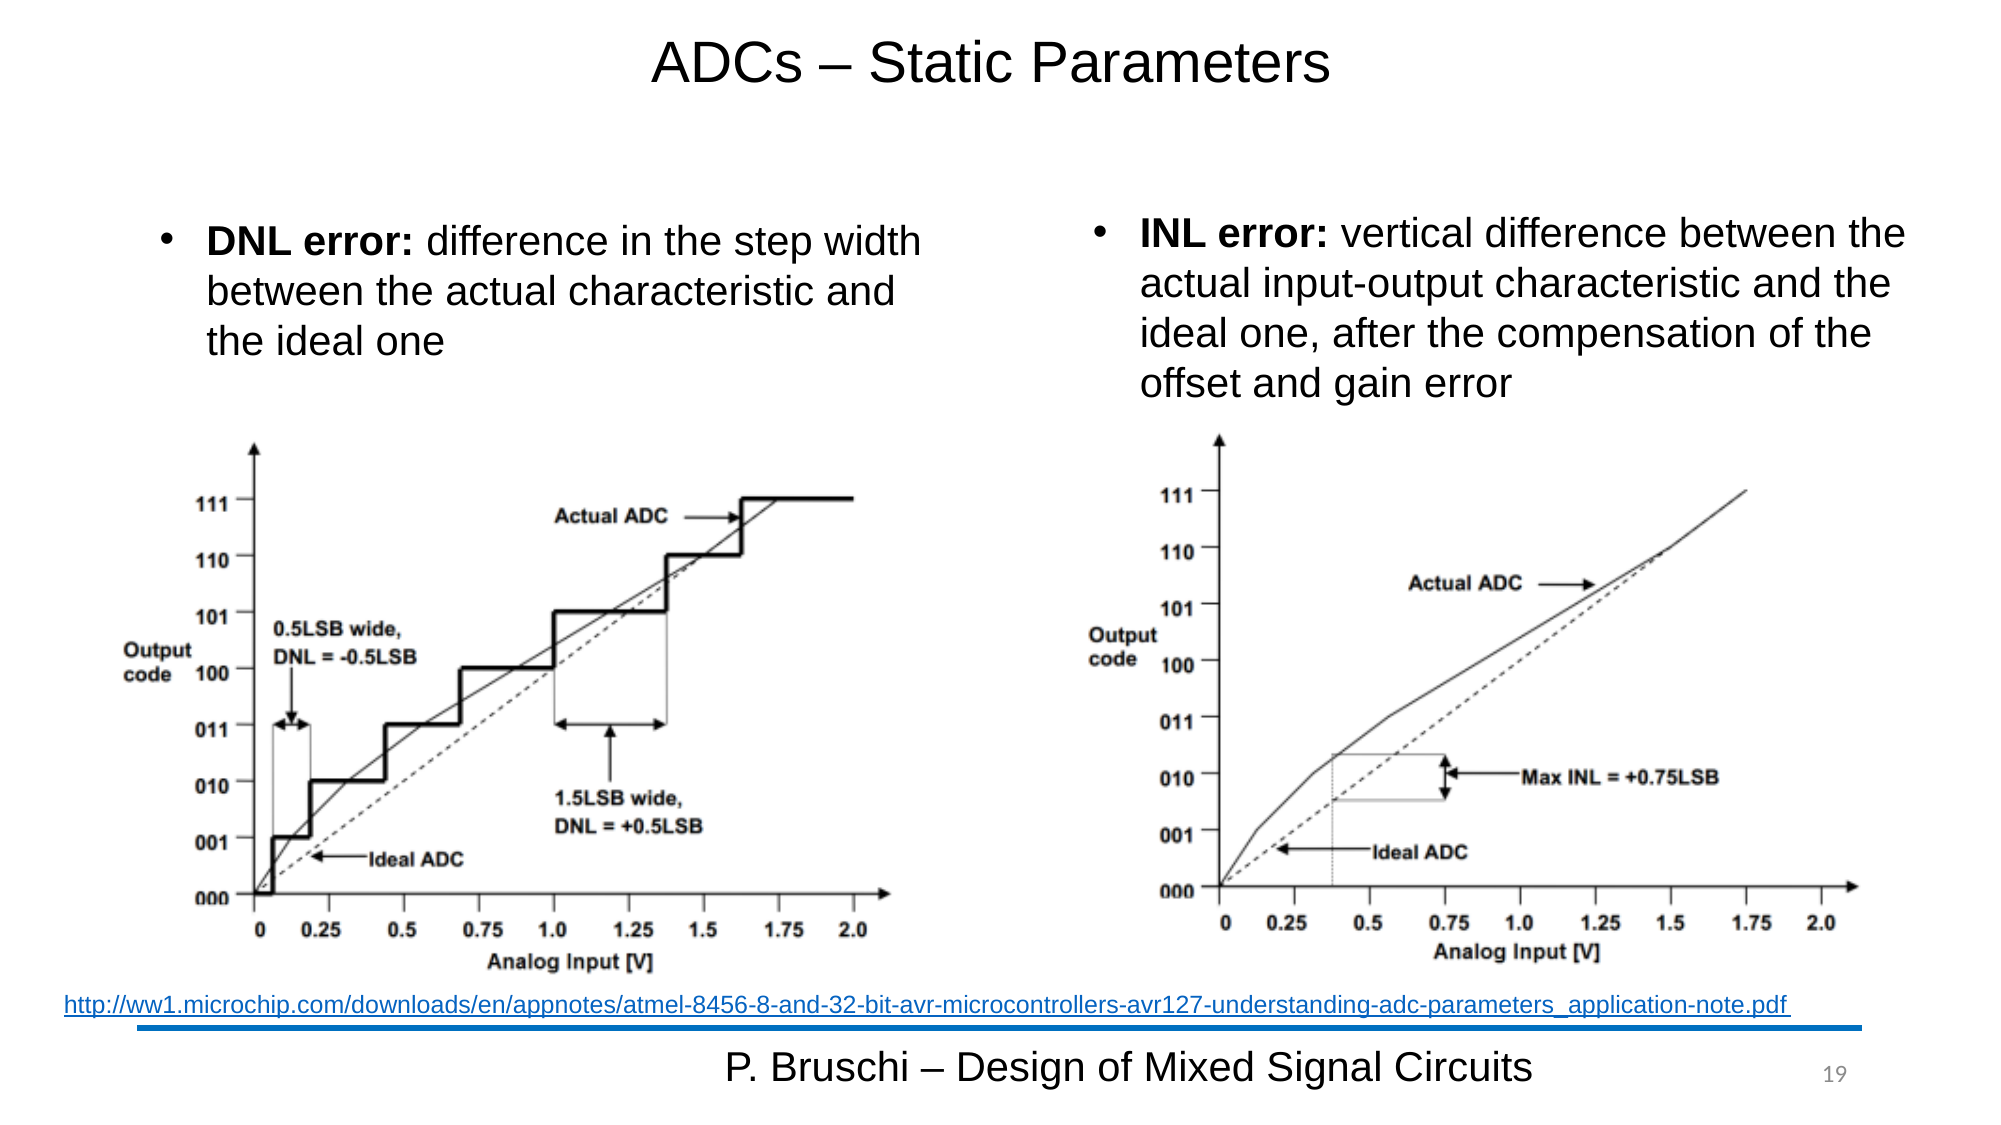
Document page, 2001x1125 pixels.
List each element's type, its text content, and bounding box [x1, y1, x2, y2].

slide_number 19 [1718, 1042, 1863, 1103]
text_box http://ww1.microchip.com/downloads/en/appnotes/atmel-8456-8-and-32-bit-avr-microcontrollers-avr127-understanding-adc-parameters_application-note.pdf [48, 981, 2000, 1027]
footer P. Bruschi – Design of Mixed Signal Circuits [662, 1035, 1596, 1096]
picture [1057, 424, 1872, 978]
picture [85, 433, 929, 997]
text_box DNL error: difference in the step width between the actual characteristic and the ideal one [144, 206, 965, 371]
text_box INL error: vertical difference between the actual input-output characteristic and the ideal one, after the compensation of the offset and gain error [1078, 198, 1935, 414]
title ADCs – Static Parameters [129, 9, 1855, 119]
